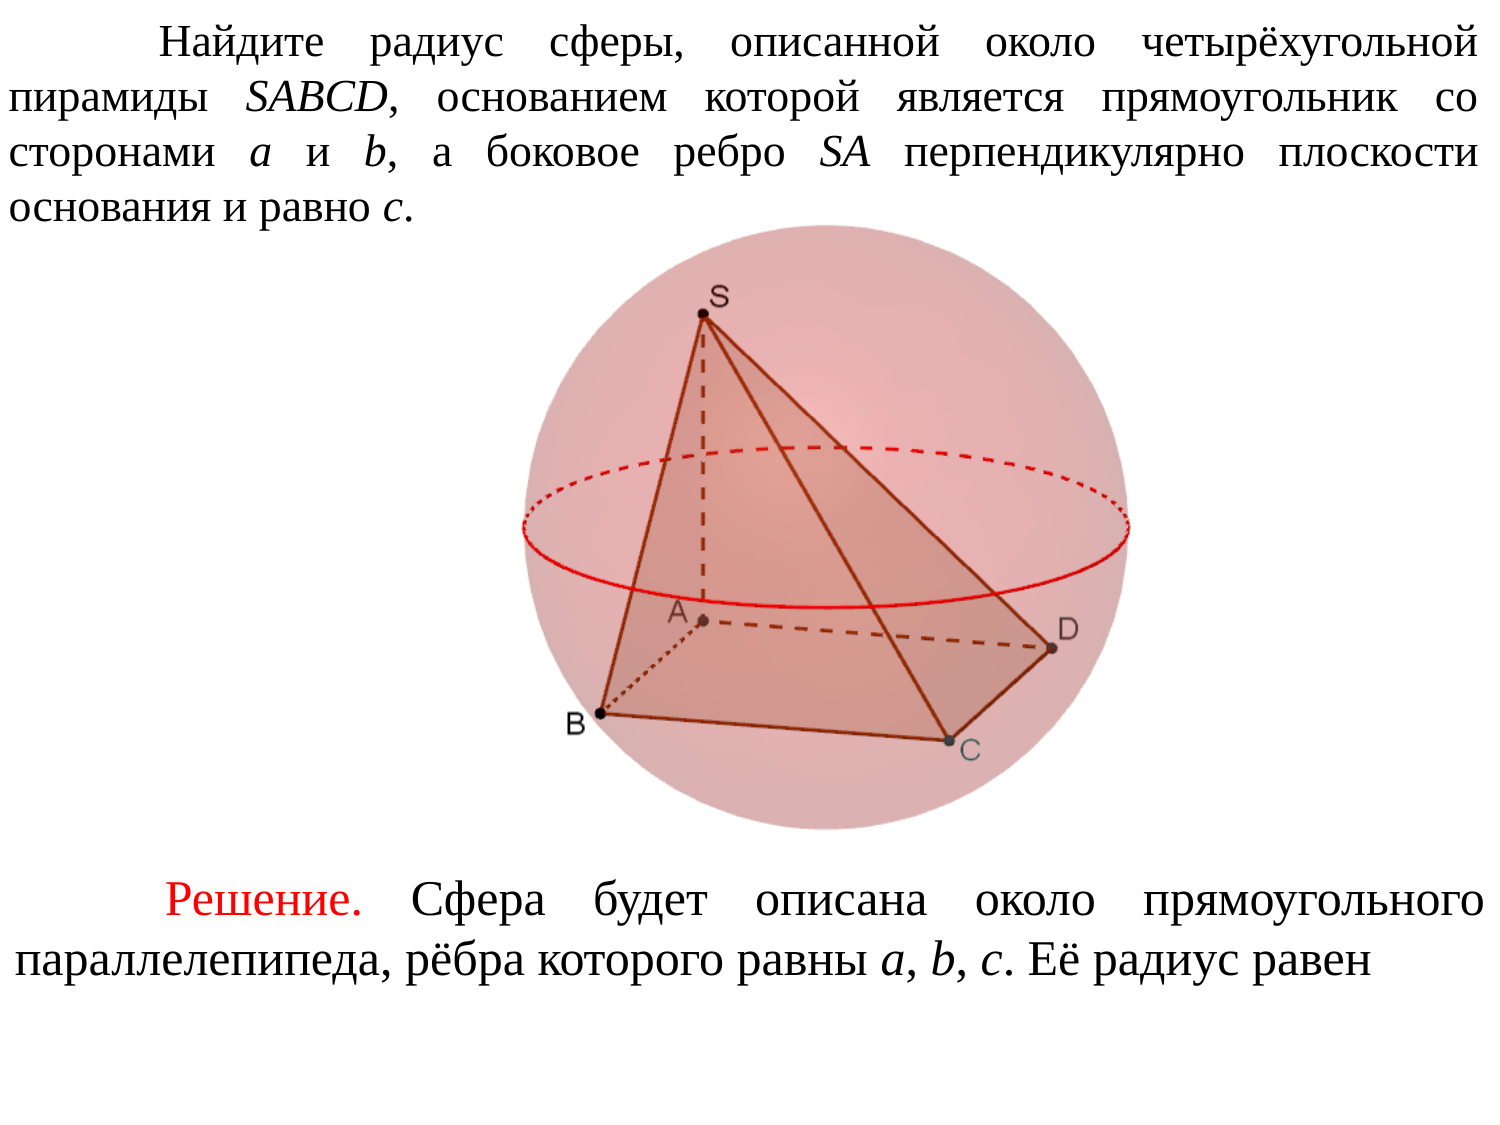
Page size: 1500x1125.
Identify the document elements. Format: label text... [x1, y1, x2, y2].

picture [478, 208, 1156, 858]
text_box Найдите радиус сферы, описанной около четырёхугольной пирамиды SABCD, основанием которой является прямоугольник со сторонами a и b, а боковое ребро SA перпендикулярно плоскости основания и равно c. [0, 3, 1494, 239]
